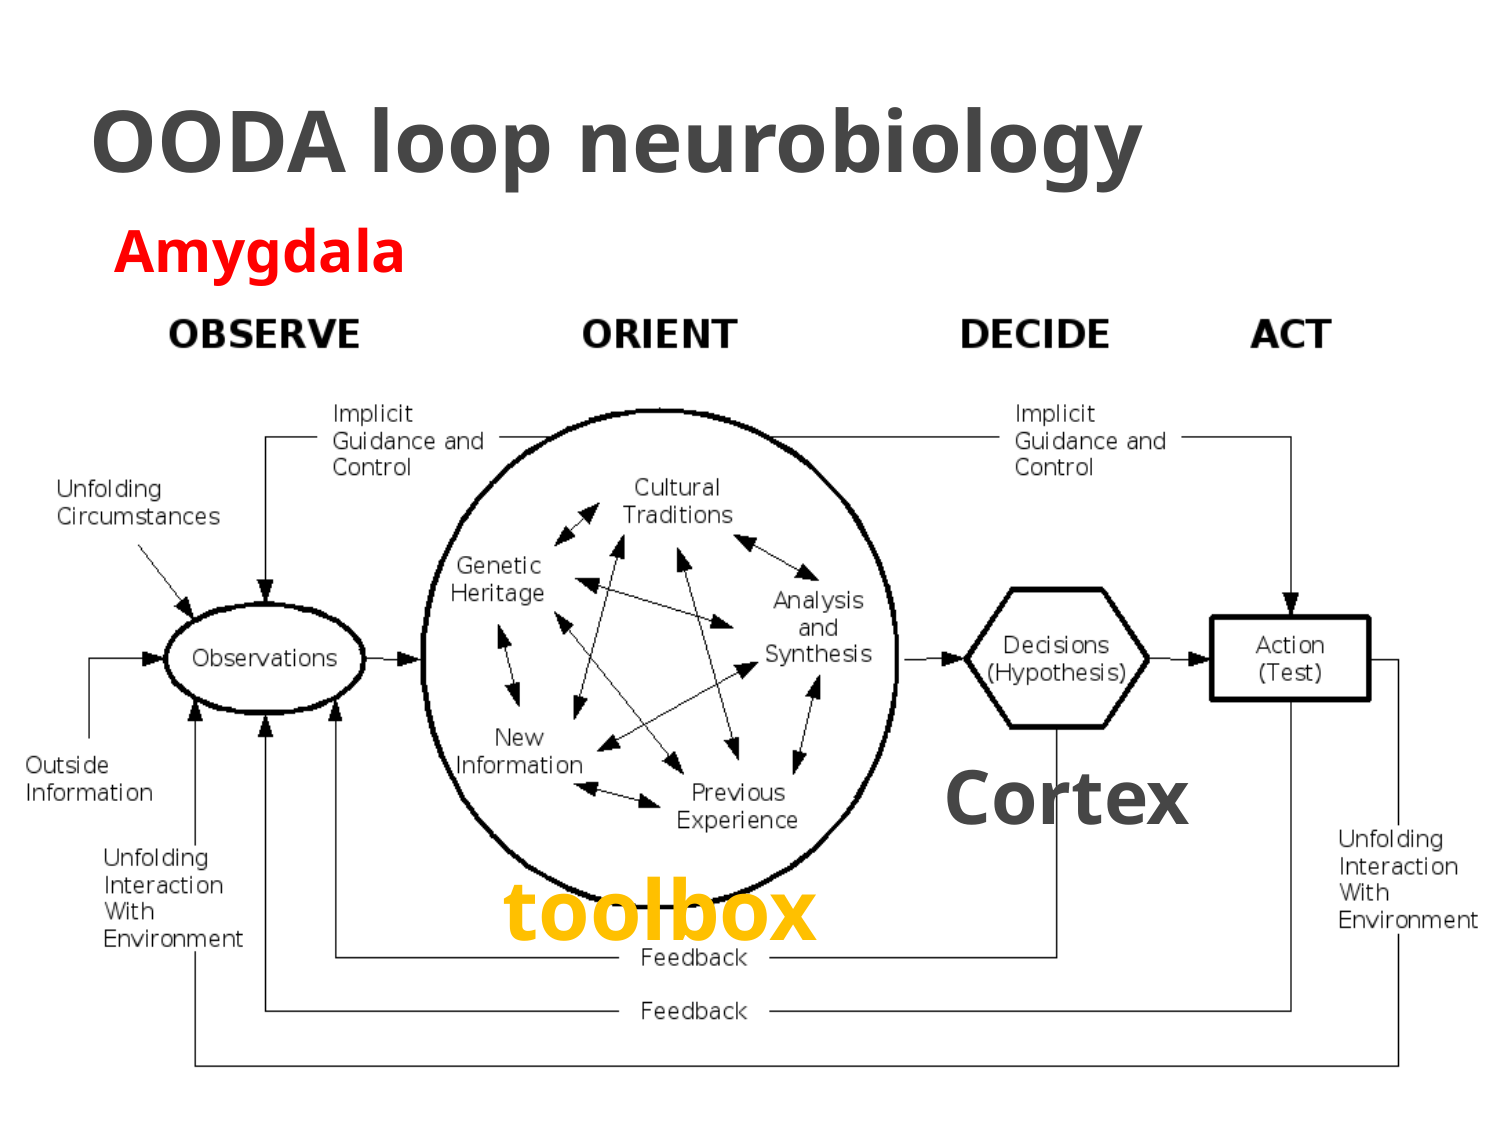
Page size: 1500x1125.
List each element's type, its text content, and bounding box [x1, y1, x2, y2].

text_box Amygdala [99, 207, 422, 286]
title OODA loop neurobiology [75, 45, 1425, 233]
picture [0, 287, 1500, 1125]
